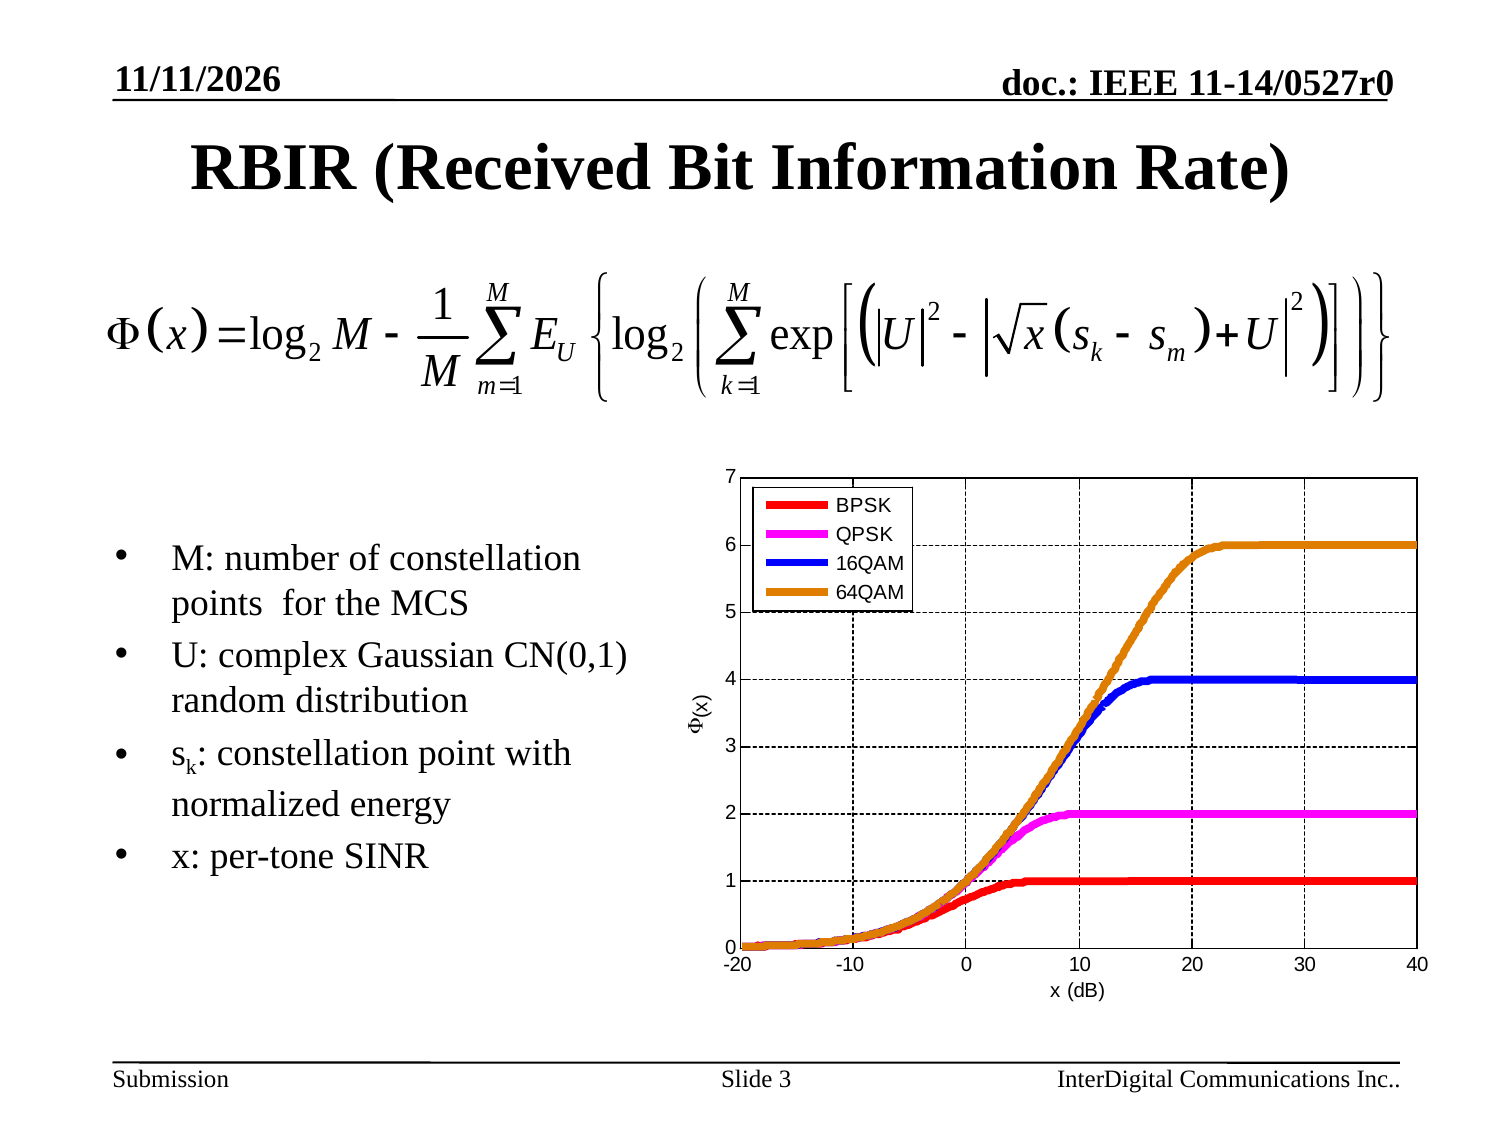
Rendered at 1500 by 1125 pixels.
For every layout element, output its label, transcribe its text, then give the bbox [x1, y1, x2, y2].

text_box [99, 262, 1401, 413]
title RBIR (Received Bit Information Rate) [112, 112, 1388, 213]
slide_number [114, 54, 423, 100]
text_box M: number of constellation points for the MCS U: complex Gaussian CN(0,1) random distribution sk: constellation point with normalized energy x: per-tone SINR [99, 525, 624, 1013]
footer InterDigital Communications Inc.. [902, 1061, 1402, 1093]
slide_number Slide 3 [712, 1061, 800, 1123]
picture [629, 434, 1500, 1013]
